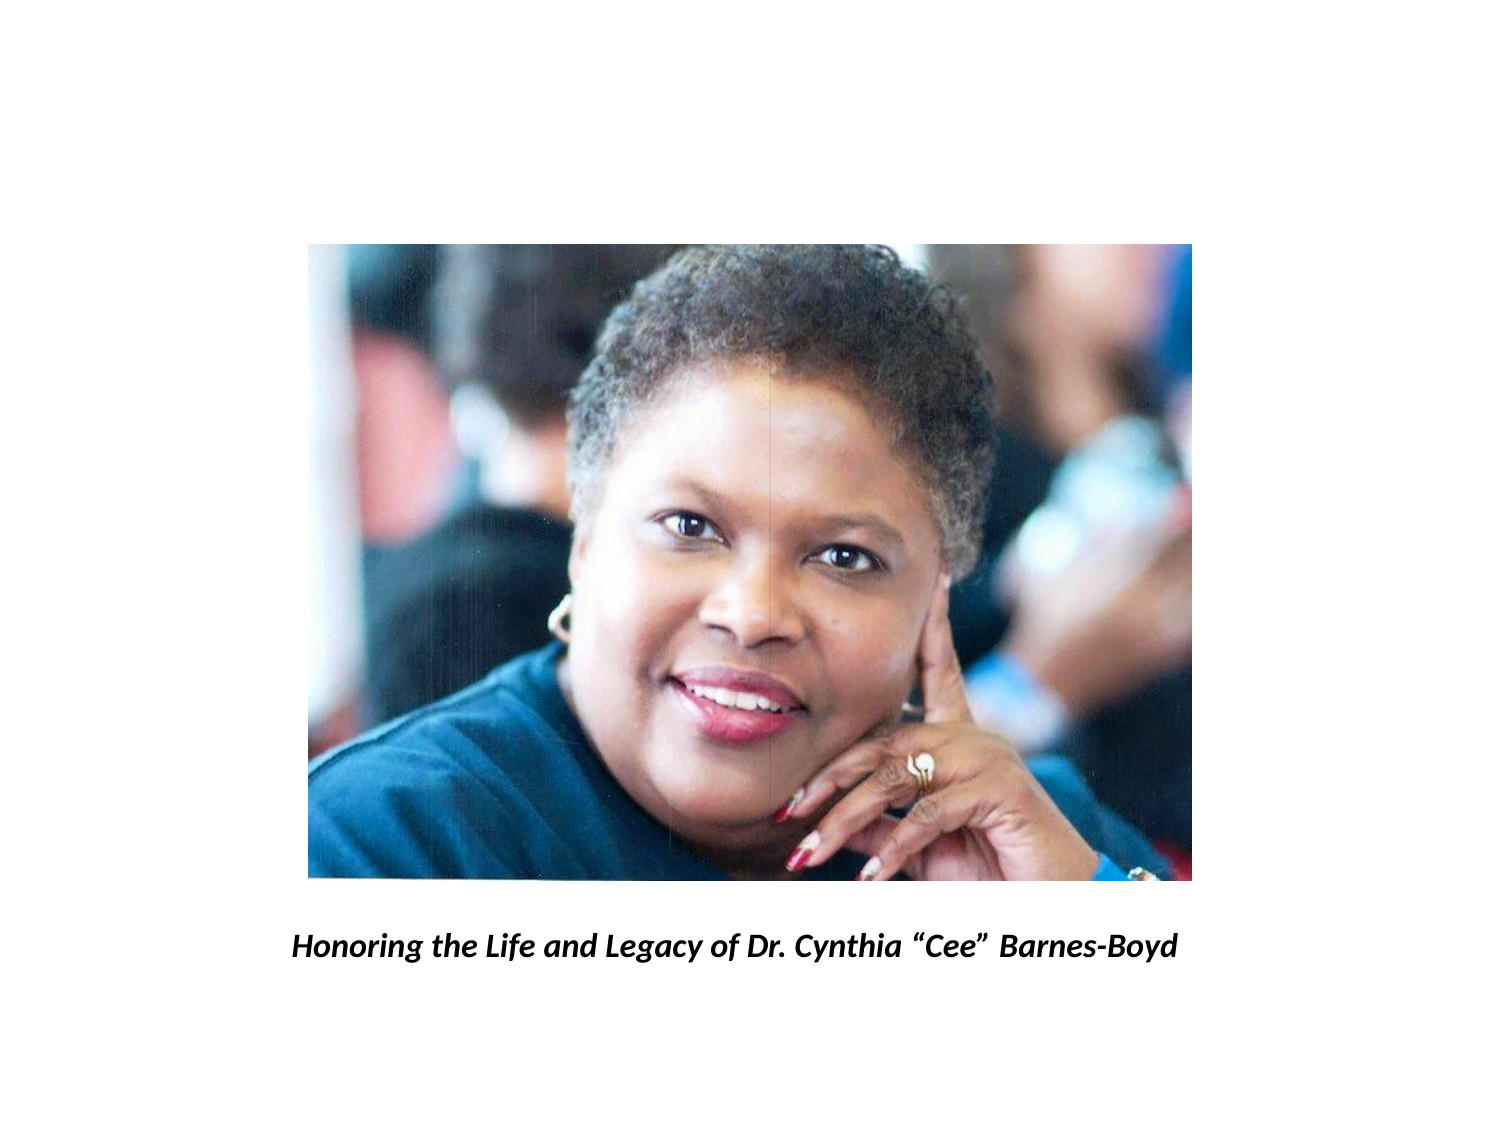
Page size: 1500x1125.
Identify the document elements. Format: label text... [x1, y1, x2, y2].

picture [308, 244, 1192, 881]
text_box Honoring the Life and Legacy of Dr. Cynthia “Cee” Barnes-Boyd [66, 915, 1412, 972]
picture [1104, 874, 1111, 881]
